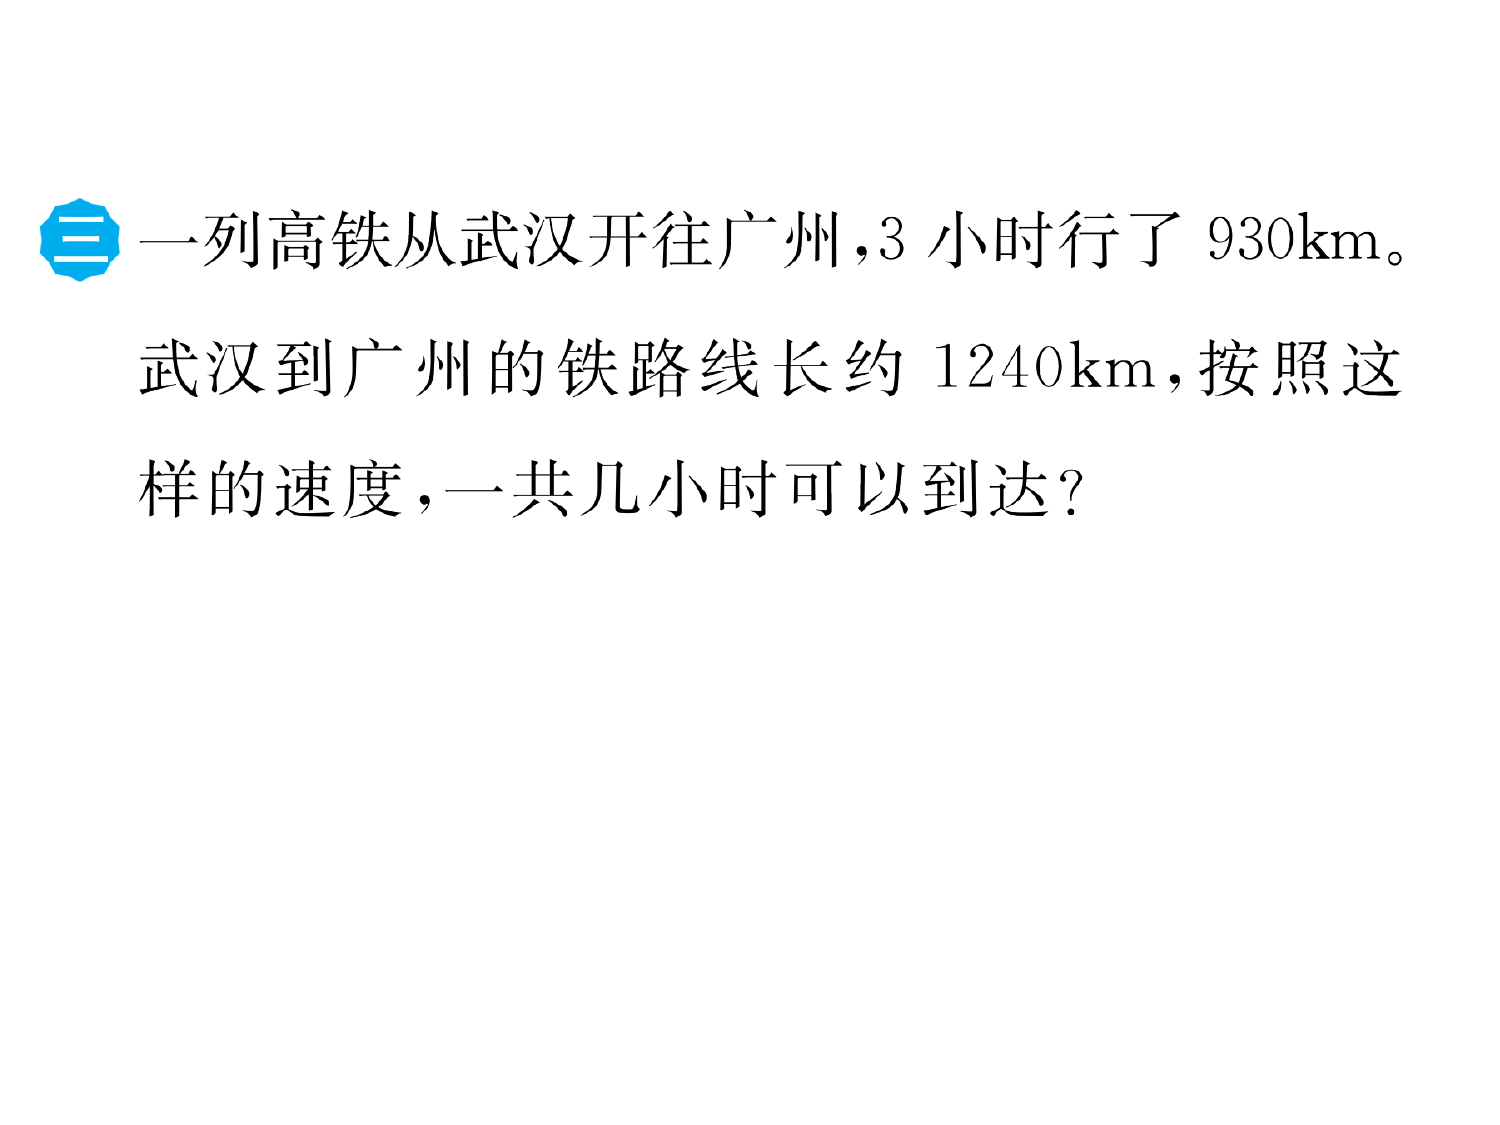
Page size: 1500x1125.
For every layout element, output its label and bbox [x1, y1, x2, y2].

picture [35, 177, 1453, 545]
